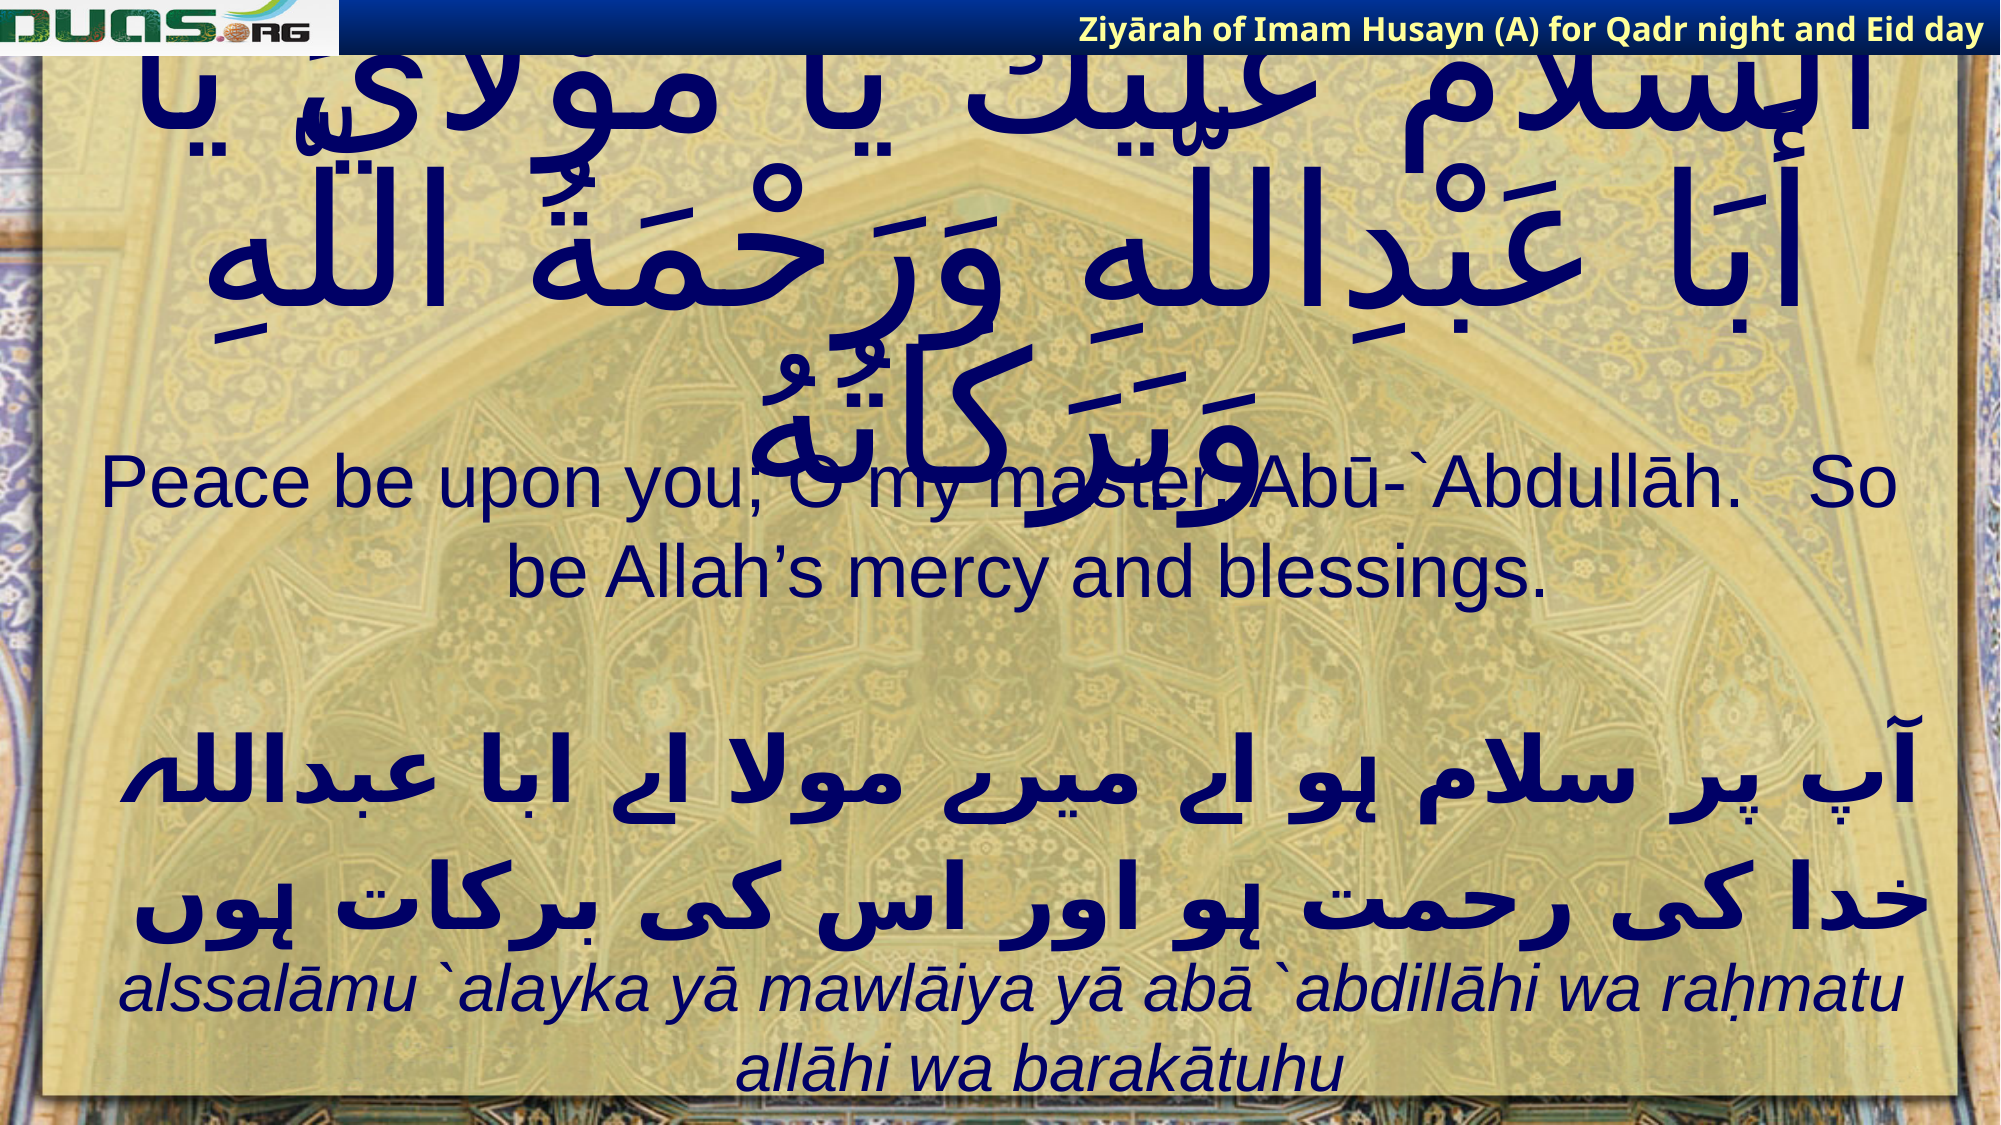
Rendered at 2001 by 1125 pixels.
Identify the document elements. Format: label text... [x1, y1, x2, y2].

text_box آپ پر سلام ہو اے میرے مولا اے ابا عبداللہ خدا کی رحمت ہو اور اس کی برکات ہوں [62, 687, 1975, 956]
text_box Ziyārah of Imam Husayn (A) for Qadr night and Eid day [340, 0, 2000, 55]
title السّلامُ عَلَيْكَ يَا مَوْلايَ يَا أَبَا عَبْدِاللّهِ وَرَحْمَةُ اللّهِ وَبَرَكَاتُهُ [50, 133, 1963, 375]
picture [0, 0, 2001, 1125]
text_box alssalāmu `alayka yā mawlāiya yā abā `abdillāhi wa raḥmatu allāhi wa barakātuhu [50, 937, 1975, 1025]
subtitle Peace be upon you; O my master, Abū-`Abdullāh. So be Allah’s mercy and blessings. [37, 425, 1963, 713]
